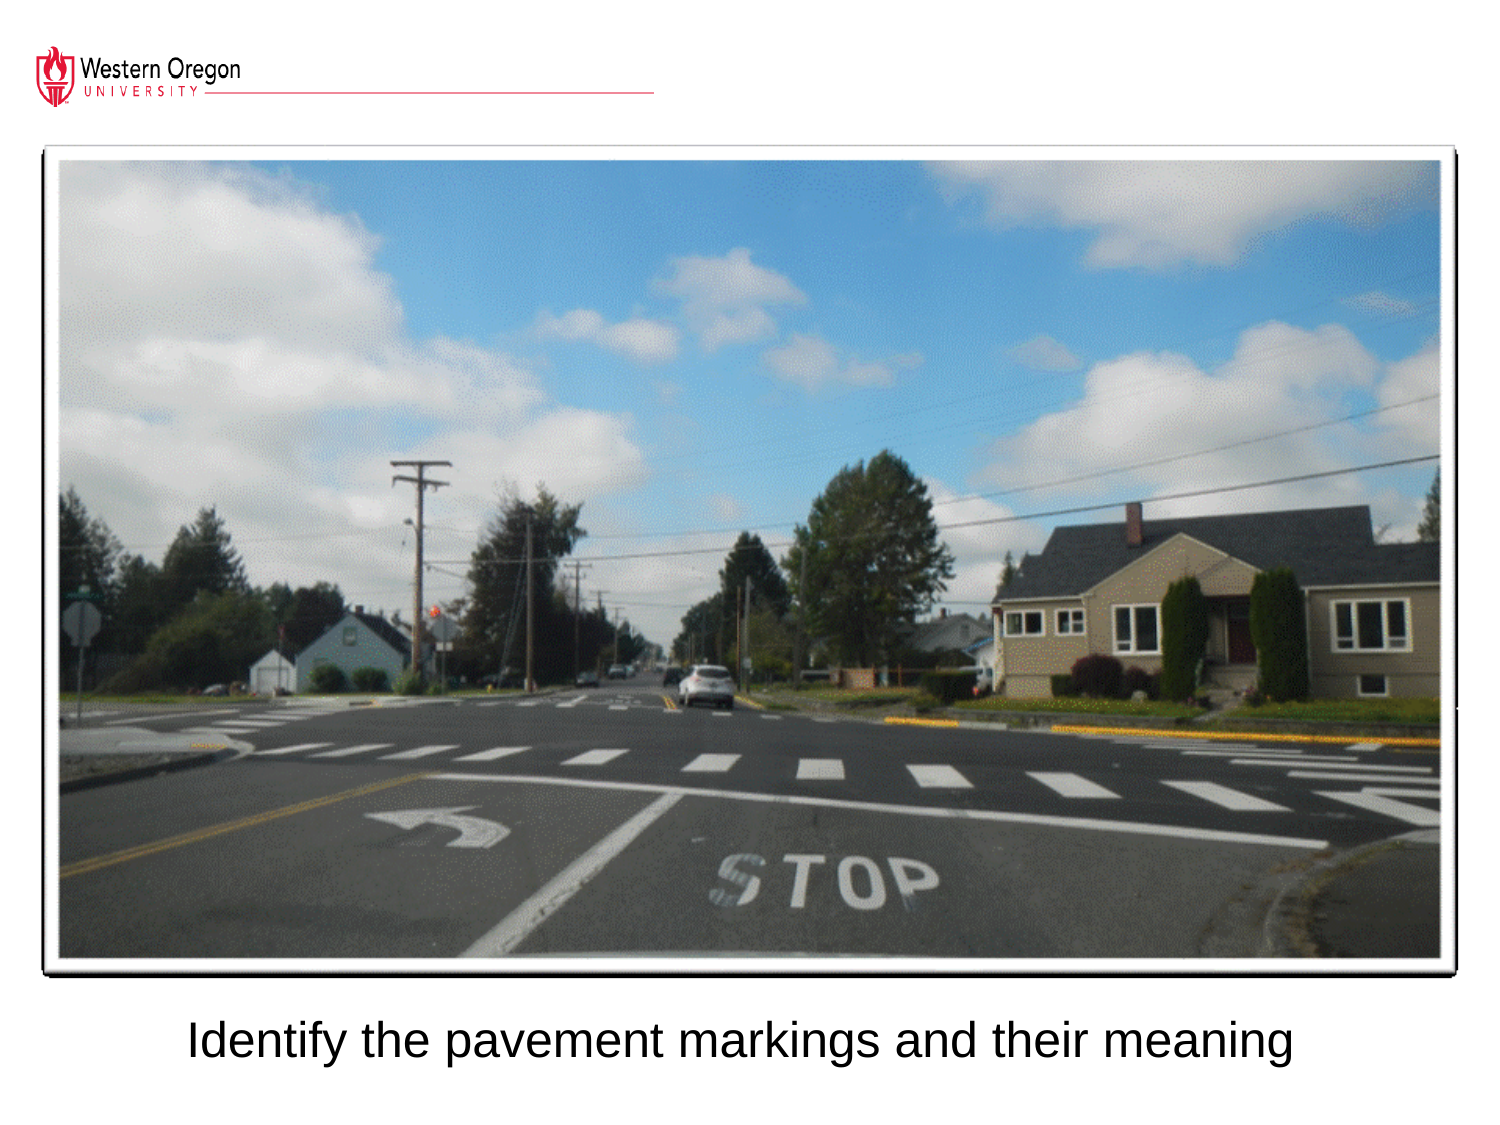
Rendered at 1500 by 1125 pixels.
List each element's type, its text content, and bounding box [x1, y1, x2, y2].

picture [36, 46, 654, 107]
text_box Identify the pavement markings and their meaning [171, 999, 1329, 1075]
picture [32, 137, 1468, 988]
